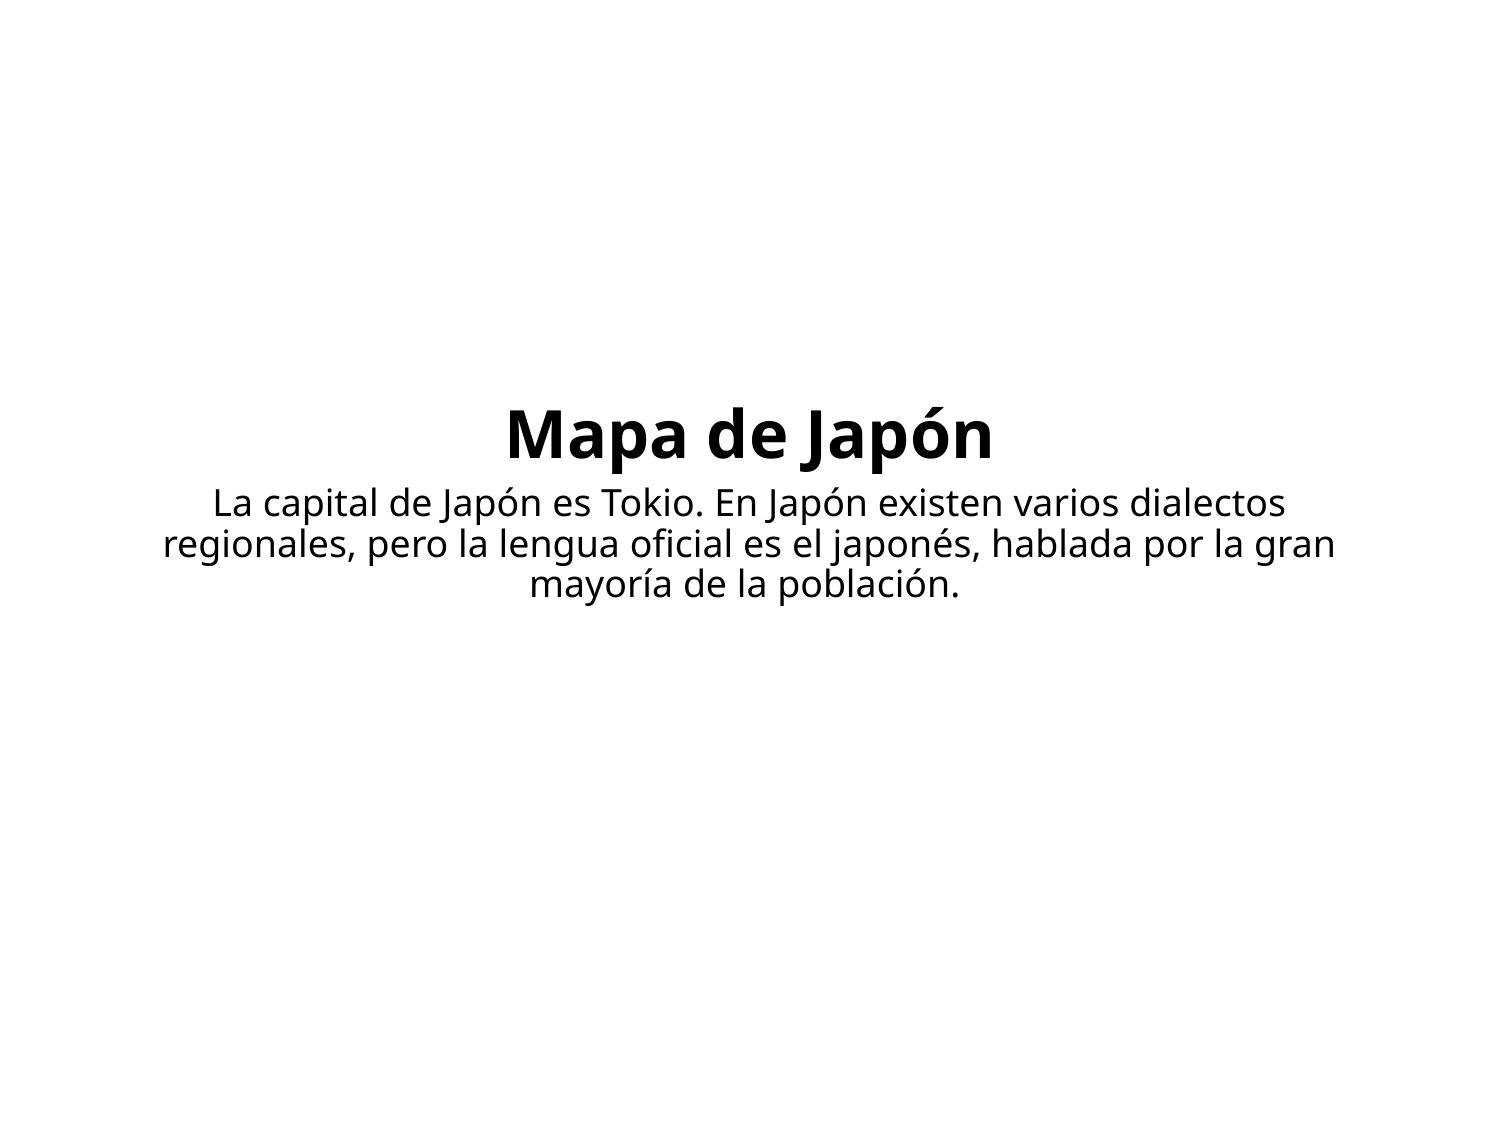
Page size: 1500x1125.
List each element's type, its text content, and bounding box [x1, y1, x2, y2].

title Mapa de Japón [103, 328, 1397, 476]
list La capital de Japón es Tokio. En Japón existen varios dialectos regionales, pero la lengua oficial es el japonés, hablada por la gran mayoría de la población. [103, 476, 1397, 680]
